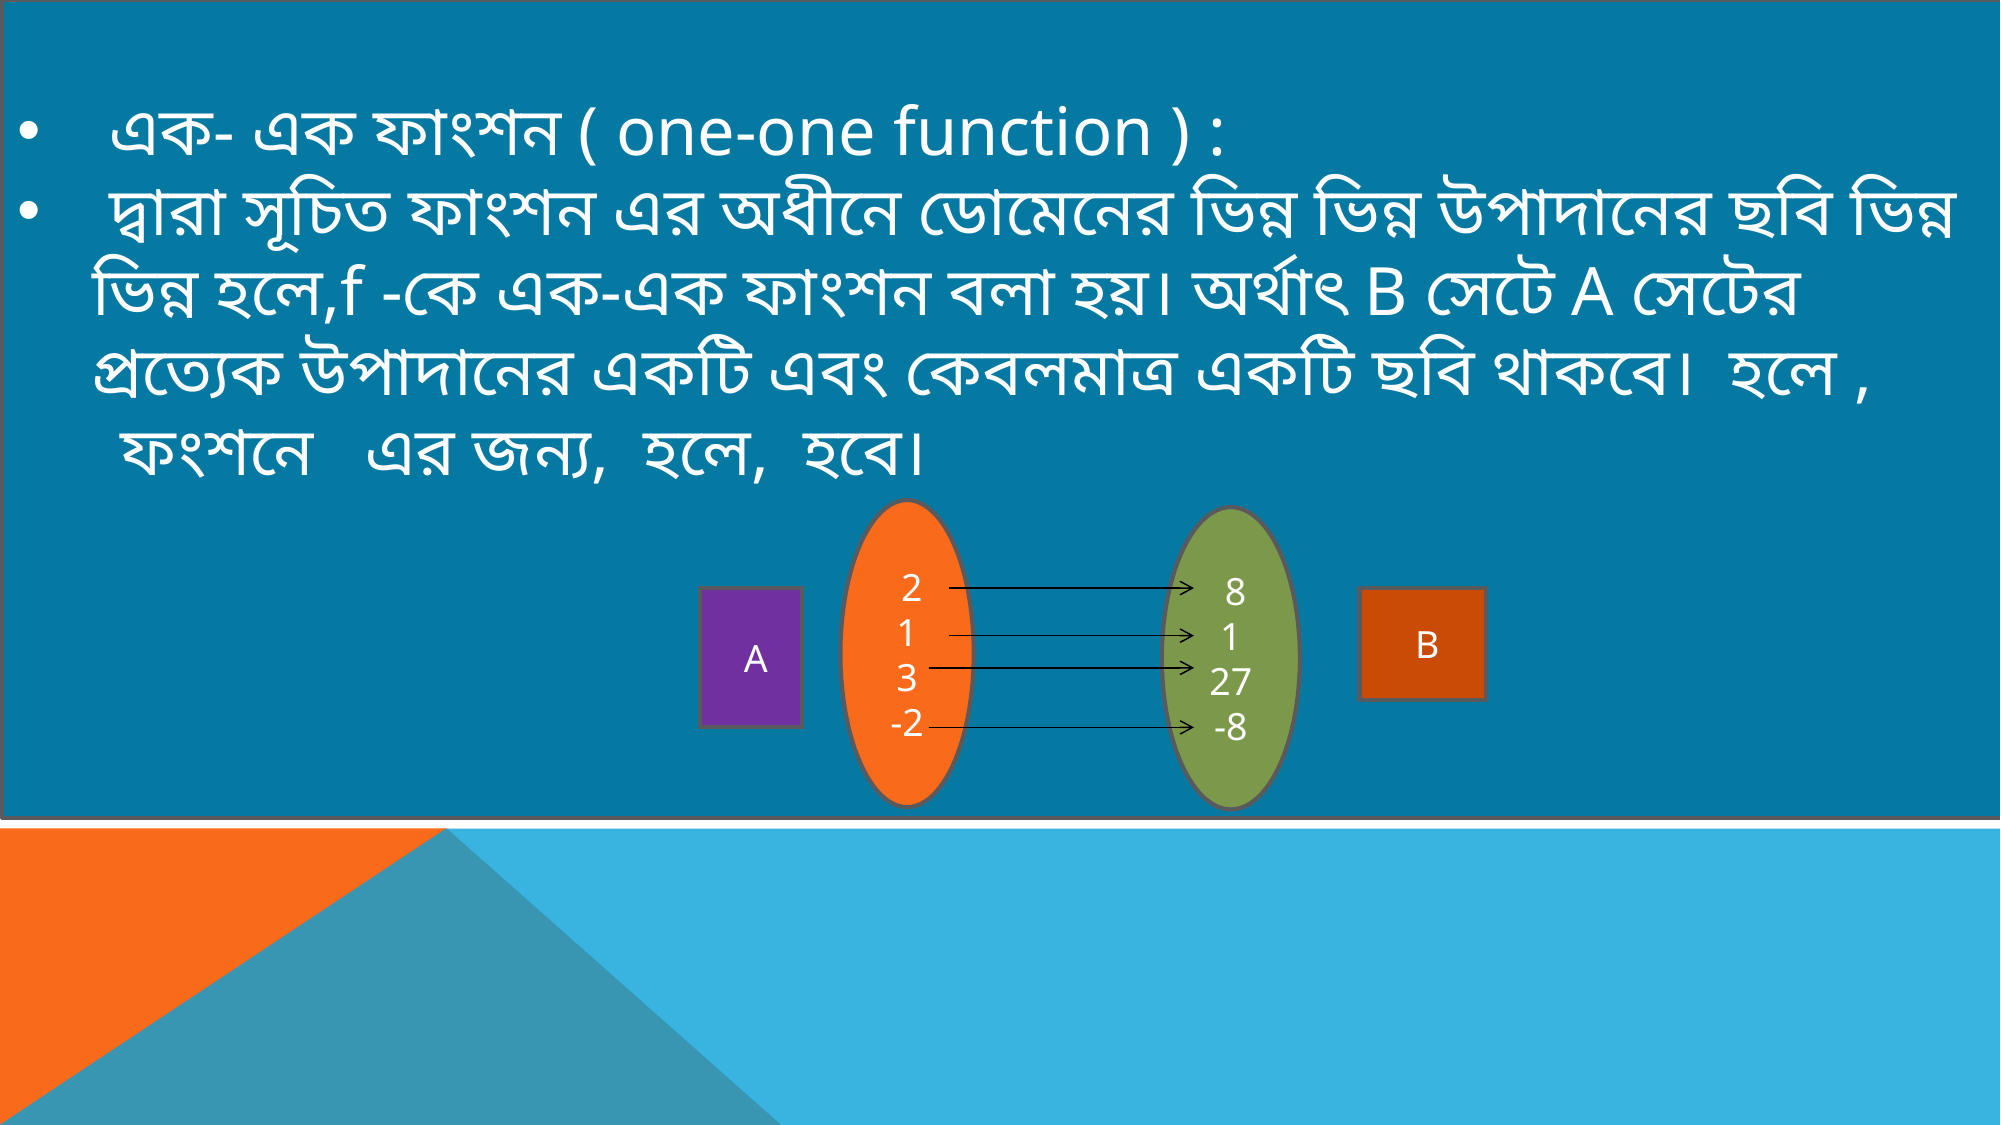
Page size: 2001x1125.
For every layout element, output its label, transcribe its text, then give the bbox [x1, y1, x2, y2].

text_box B [1357, 586, 1488, 702]
text_box 2 1 3 -2 [838, 497, 976, 810]
text_box A [698, 586, 804, 729]
text_box 8 1 27 -8 [1159, 505, 1303, 812]
